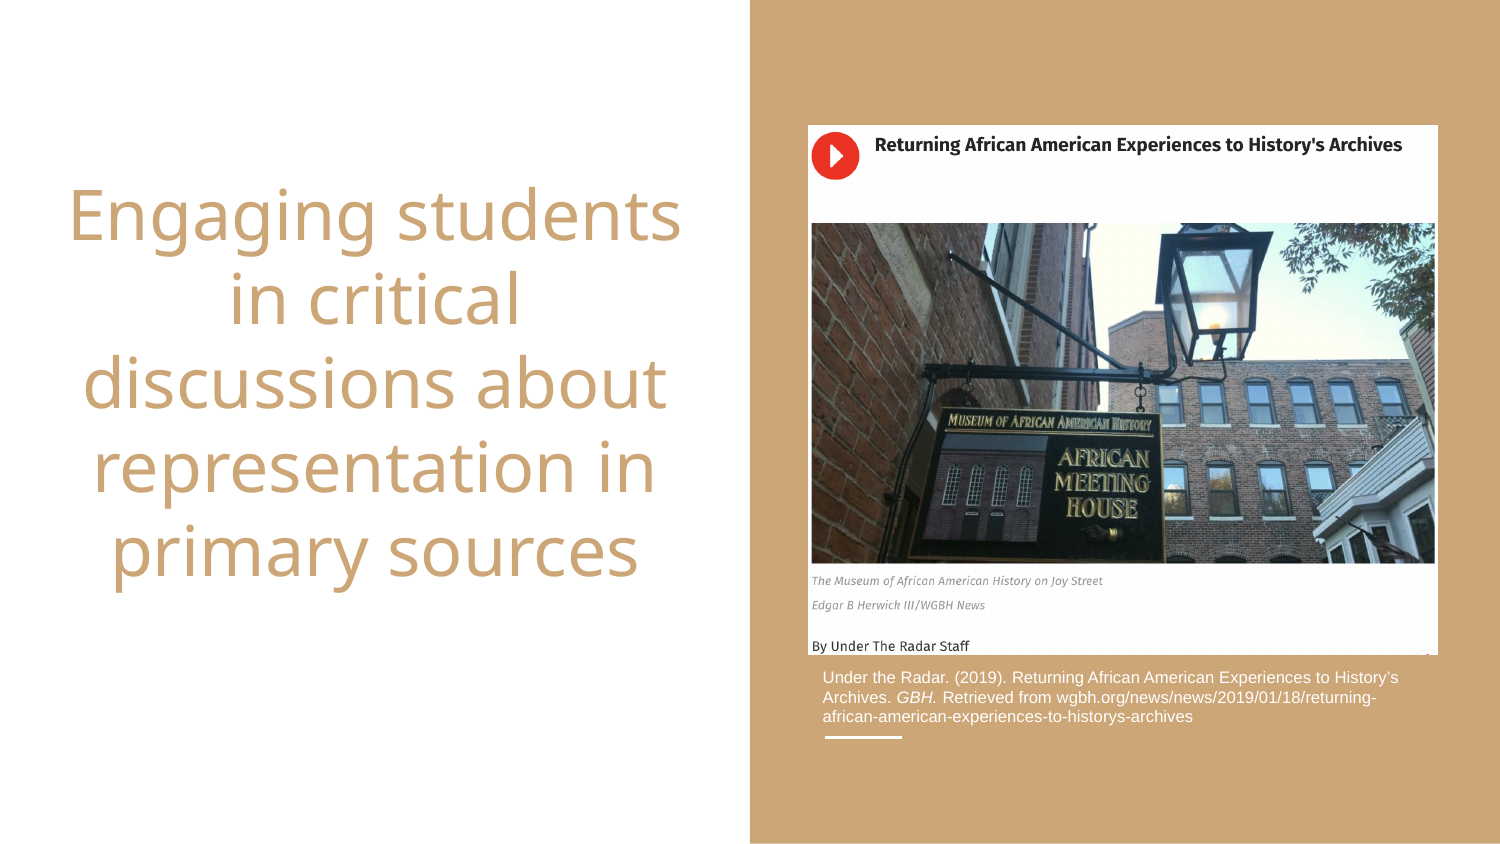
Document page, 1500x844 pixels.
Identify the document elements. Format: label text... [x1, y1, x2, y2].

title Engaging students in critical discussions about representation in primary sources [43, 152, 708, 606]
text_box Under the Radar. (2019). Returning African American Experiences to History’s Archives. GBH. Retrieved from wgbh.org/news/news/2019/01/18/returning-african-american-experiences-to-historys-archives [807, 661, 1438, 769]
picture [807, 124, 1438, 655]
